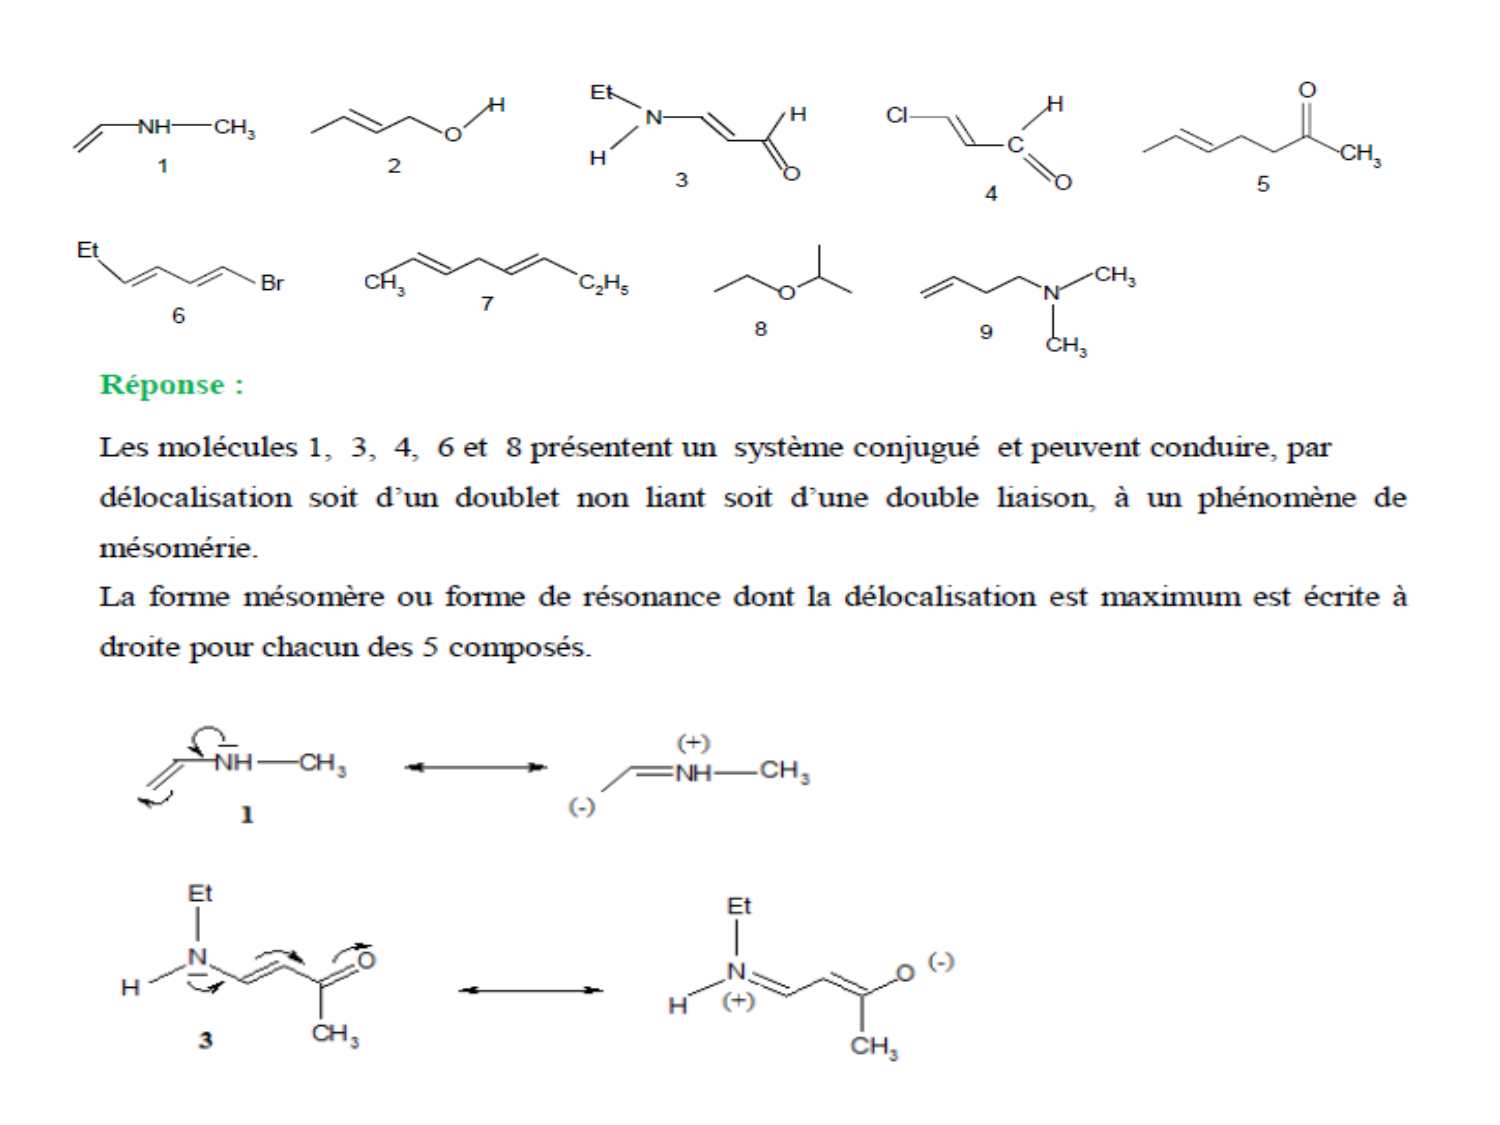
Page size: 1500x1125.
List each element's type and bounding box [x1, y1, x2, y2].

picture [34, 46, 1430, 1079]
